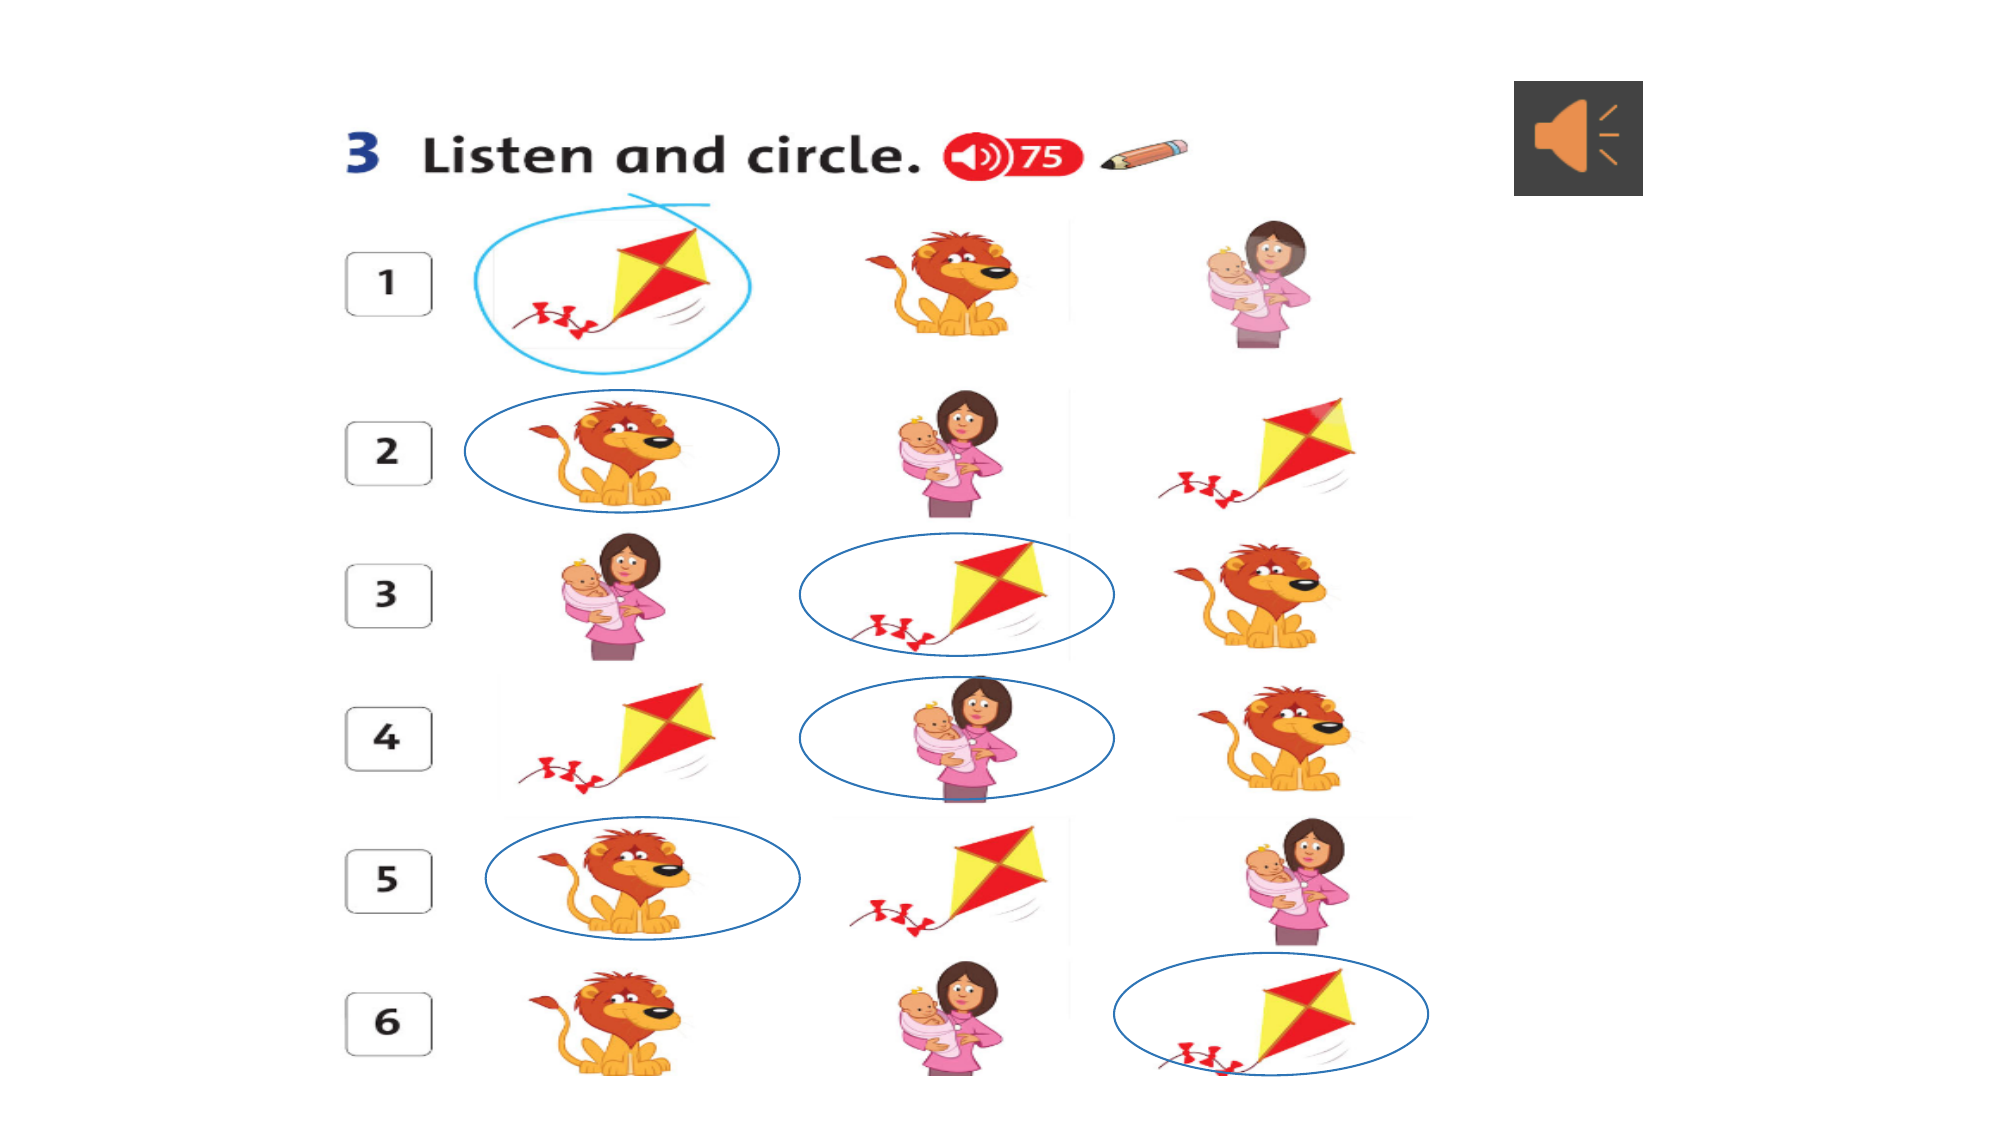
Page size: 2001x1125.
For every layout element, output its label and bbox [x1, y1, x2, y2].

picture [1512, 79, 1644, 197]
list [295, 95, 1538, 1076]
